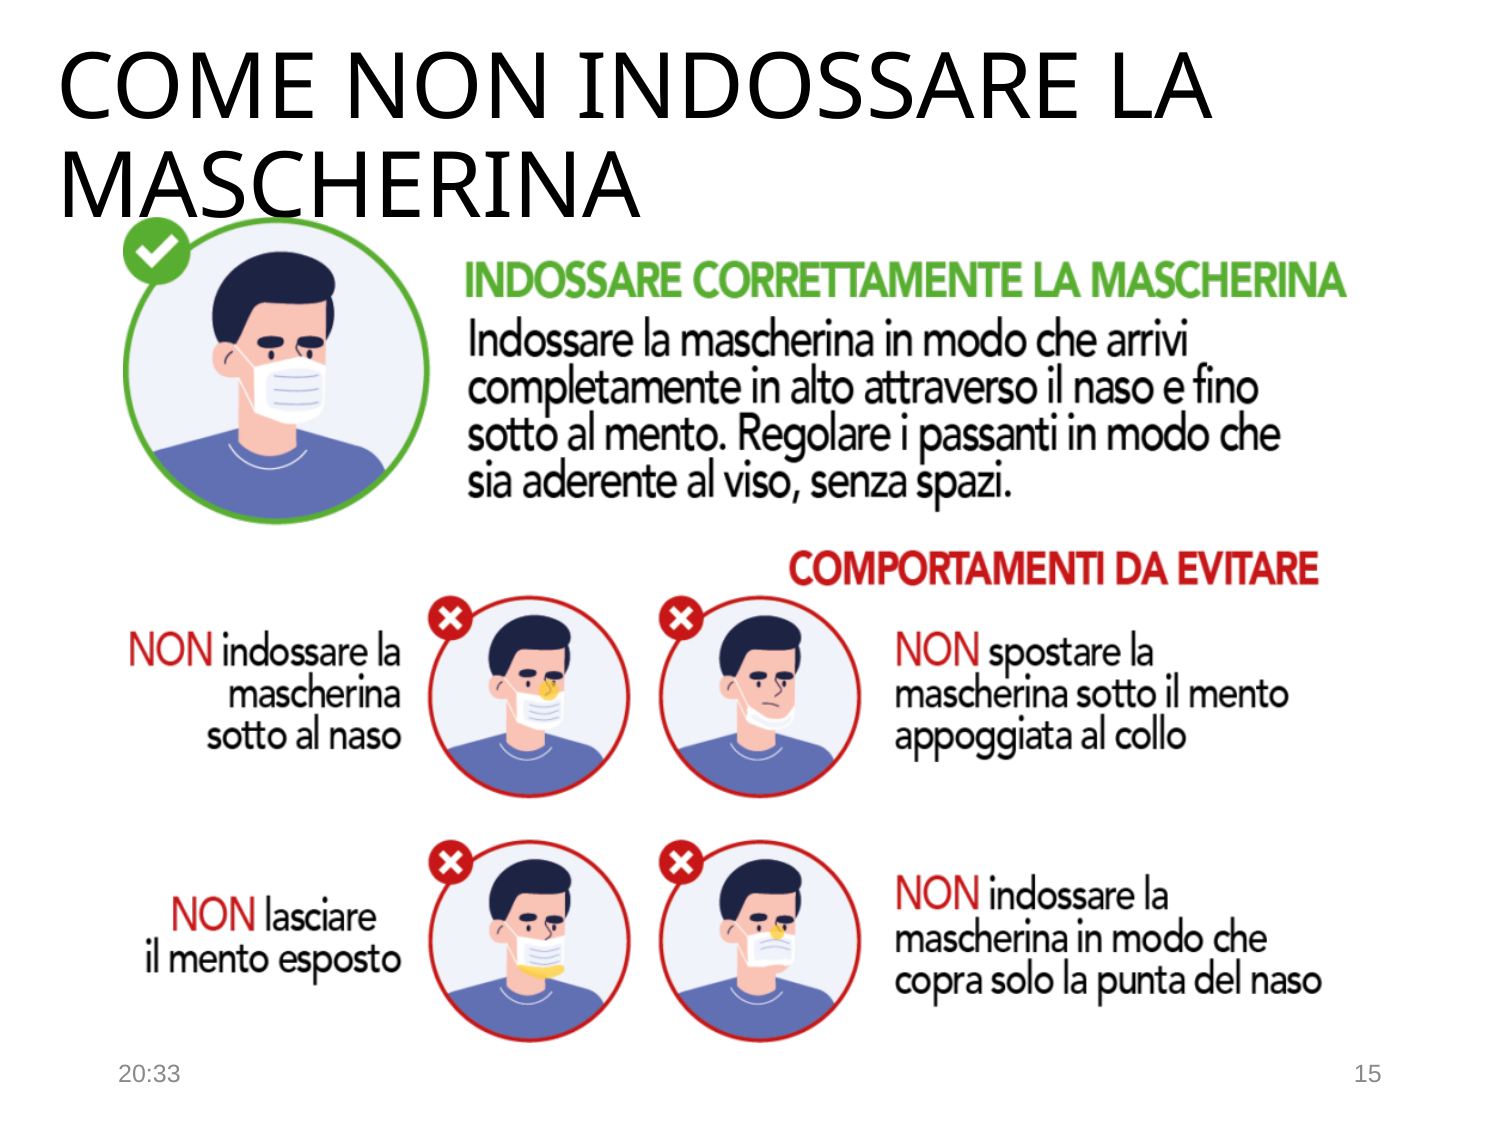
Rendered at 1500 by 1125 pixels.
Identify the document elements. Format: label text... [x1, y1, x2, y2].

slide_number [103, 1042, 441, 1103]
slide_number 15 [1059, 1042, 1397, 1103]
title COME NON INDOSSARE LA MASCHERINA [41, 45, 1459, 233]
picture [123, 217, 1347, 1043]
